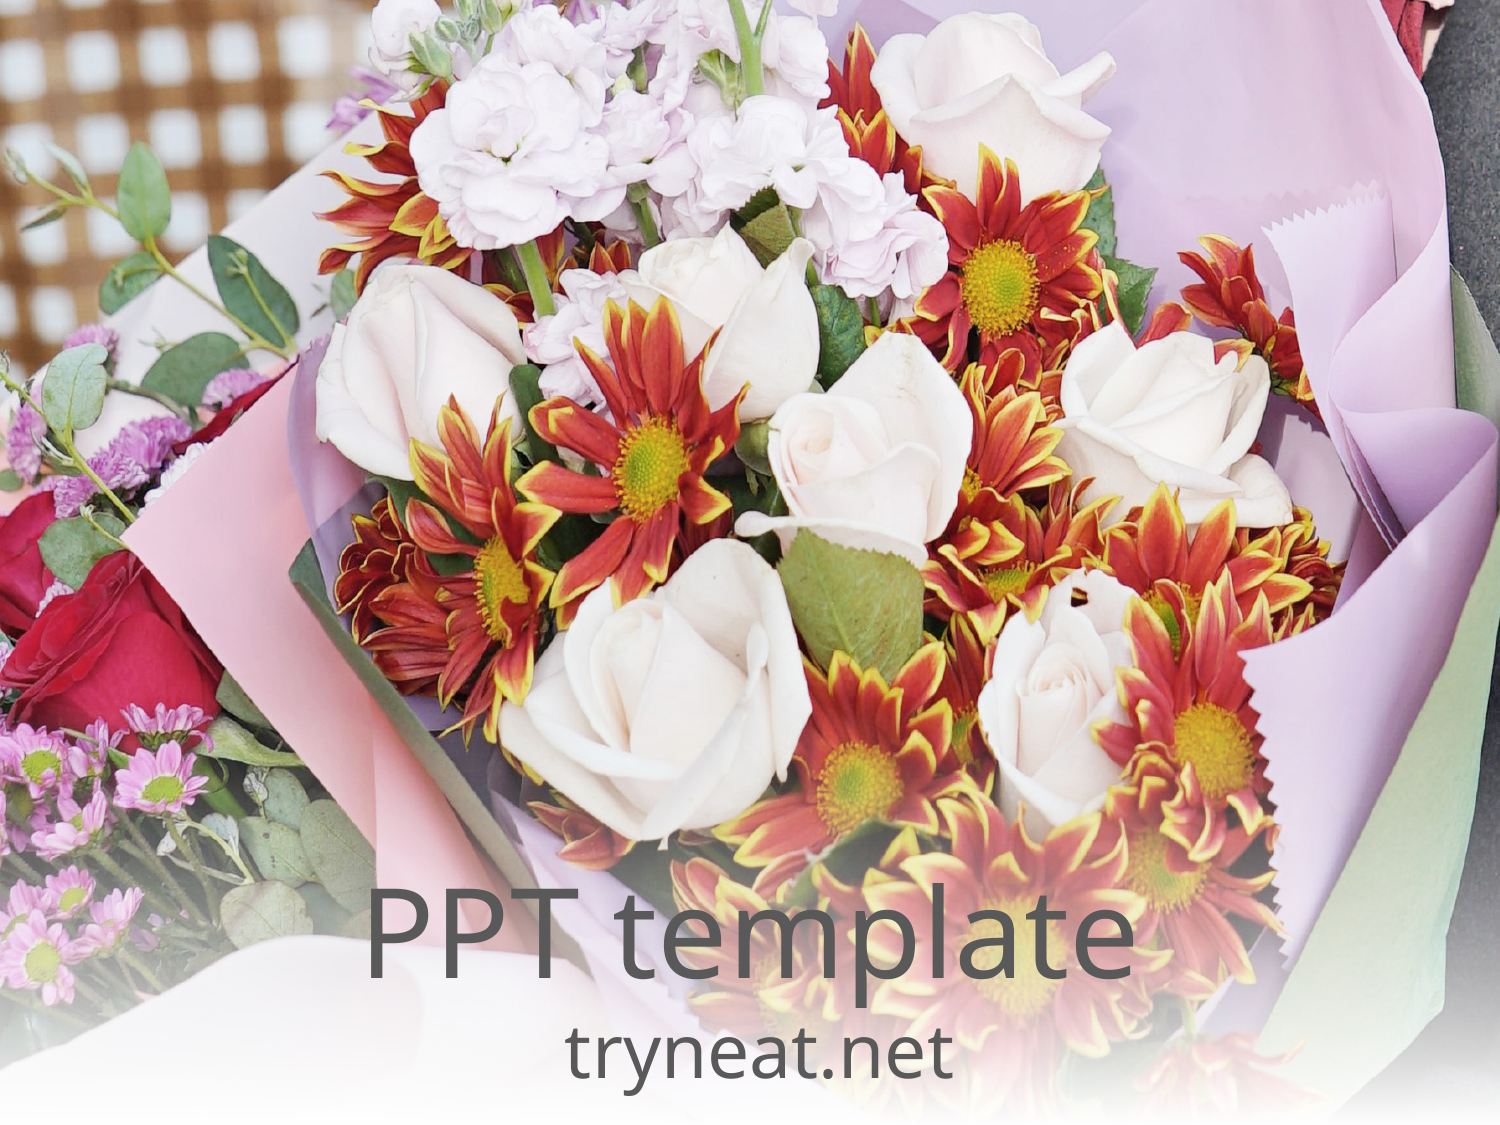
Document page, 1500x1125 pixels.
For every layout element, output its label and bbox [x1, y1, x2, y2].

text_box [0, 0, 1500, 1125]
